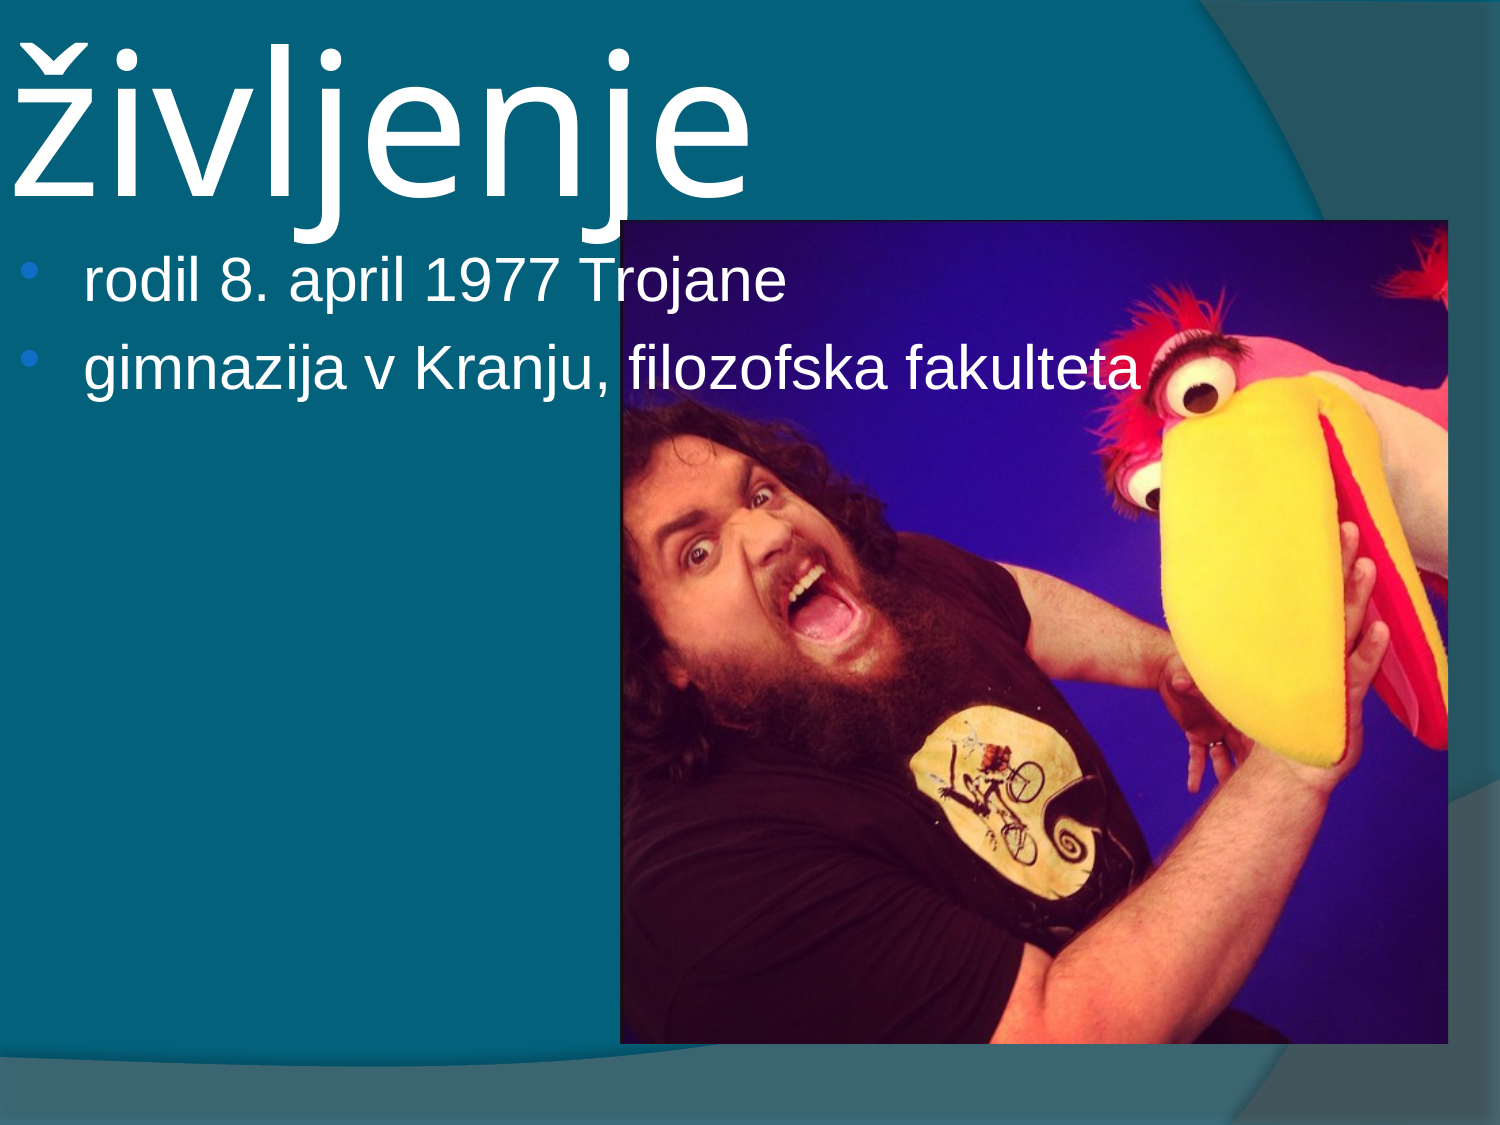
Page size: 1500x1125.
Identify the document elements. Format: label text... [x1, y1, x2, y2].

title življenje [0, 0, 1500, 233]
list rodil 8. april 1977 Trojane gimnazija v Kranju, filozofska fakulteta [0, 231, 1459, 1125]
picture [619, 219, 1449, 1045]
